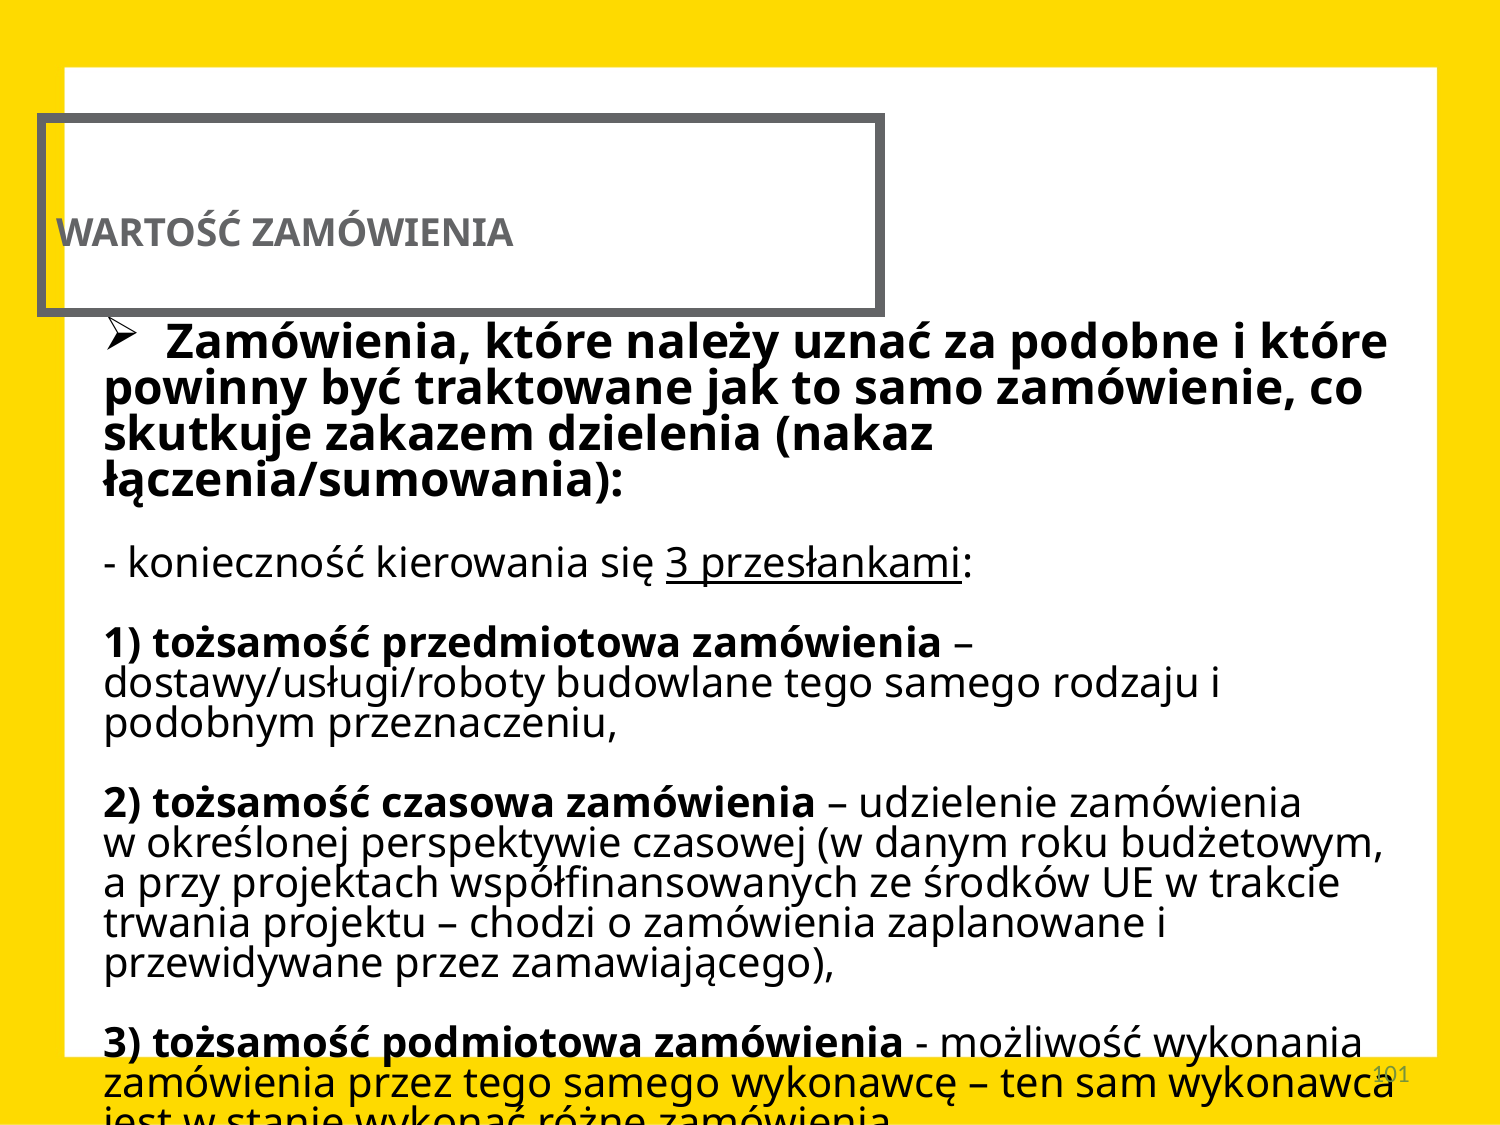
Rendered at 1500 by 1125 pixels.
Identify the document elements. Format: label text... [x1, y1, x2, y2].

picture [0, 0, 1500, 1125]
text_box Zamówienia, które należy uznać za podobne i które powinny być traktowane jak to samo zamówienie, co skutkuje zakazem dzielenia (nakaz łączenia/sumowania): - konieczność kierowania się 3 przesłankami: 1) tożsamość przedmiotowa zamówienia – dostawy/usługi/roboty budowlane tego samego rodzaju i podobnym przeznaczeniu, 2) tożsamość czasowa zamówienia – udzielenie zamówienia w określonej perspektywie czasowej (w danym roku budżetowym, a przy projektach współfinansowanych ze środków UE w trakcie trwania projektu – chodzi o zamówienia zaplanowane i przewidywane przez zamawiającego), 3) tożsamość podmiotowa zamówienia - możliwość wykonania zamówienia przez tego samego wykonawcę – ten sam wykonawca jest w stanie wykonać różne zamówienia. [88, 314, 1412, 1125]
slide_number 101 [1074, 1042, 1425, 1103]
text_box WARTOŚĆ ZAMÓWIENIA [41, 117, 880, 313]
